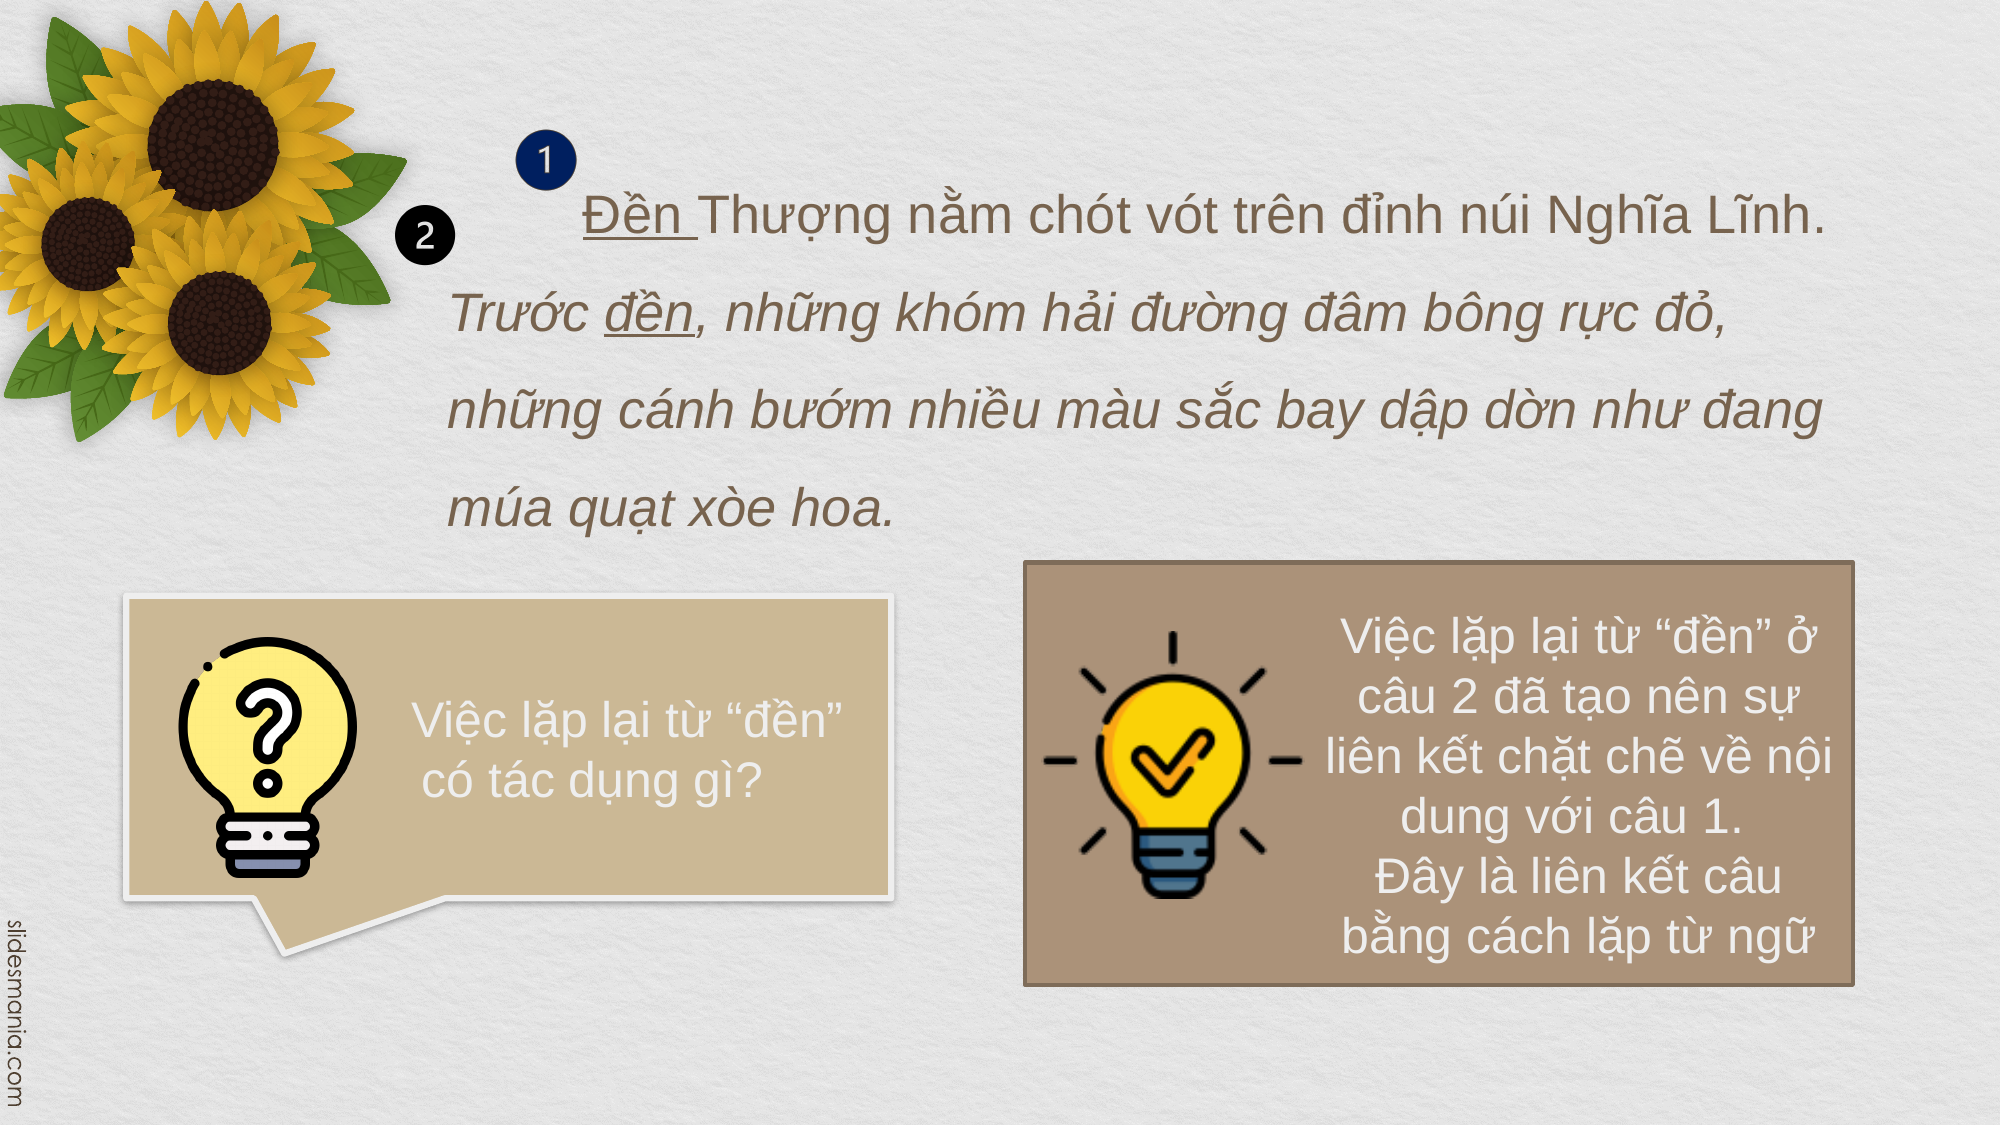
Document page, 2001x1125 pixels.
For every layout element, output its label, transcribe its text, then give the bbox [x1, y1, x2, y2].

picture [1039, 631, 1307, 899]
text_box [1023, 560, 1855, 987]
picture [146, 637, 388, 878]
picture [386, 197, 463, 273]
text_box Việc lặp lại từ “đền” ở câu 2 đã tạo nên sự liên kết chặt chẽ về nội dung với câu 1. Đây là liên kết câu bằng cách lặp từ ngữ [1306, 595, 1853, 971]
text_box Việc lặp lại từ “đền” có tác dụng gì? [123, 592, 895, 957]
picture [508, 122, 584, 198]
text_box Đền Thượng nằm chót vót trên đỉnh núi Nghĩa Lĩnh. Trước đền, những khóm hải đường đâm bông rực đỏ, những cánh bướm nhiều màu sắc bay dập dờn như đang múa quạt xòe hoa. [415, 139, 1853, 545]
